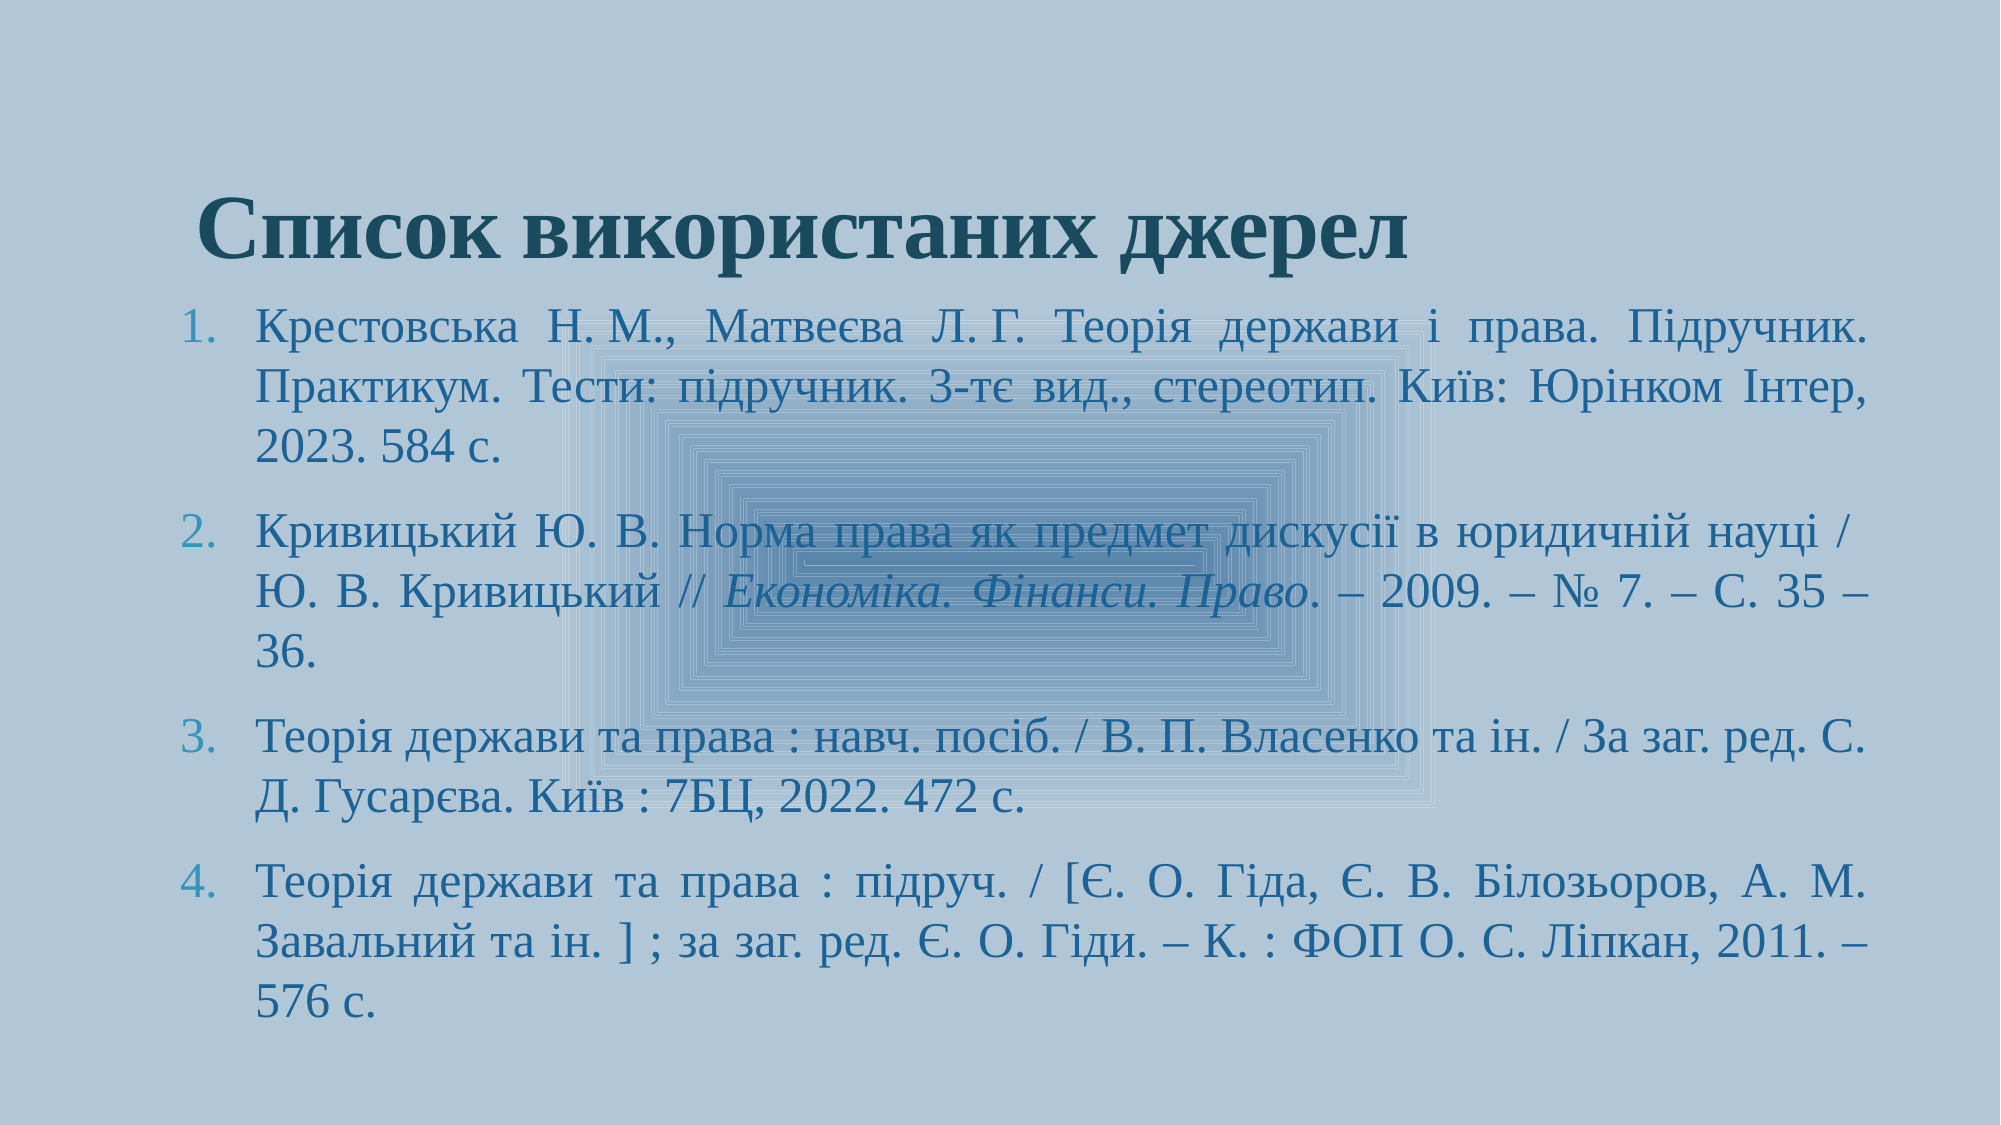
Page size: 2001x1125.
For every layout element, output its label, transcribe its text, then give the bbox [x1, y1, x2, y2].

list Крестовська Н. М., Матвеєва Л. Г. Теорія держави і права. Підруч­ник. Практикум. Тести: підручник. 3-тє вид., стереотип. Київ: Юрінком Інтер, 2023. 584 c. Кривицький Ю. В. Норма права як предмет дискусії в юридичній науці / Ю. В. Кривицький // Економіка. Фінанси. Право. – 2009. – № 7. – C. 35 – 36. Теорія держави та права : навч. посіб. / В. П. Власенко та ін. / За заг. ред. С. Д. Гусарєва. Київ : 7БЦ, 2022. 472 с. Теорія держави та права : підруч. / [Є. О. Гіда, Є. В. Білозьоров, А. М. Завальний та ін. ] ; за заг. ред. Є. О. Гіди. – К. : ФОП О. С. Ліпкан, 2011. – 576 с. [180, 285, 1869, 1061]
title Список використаних джерел [180, 47, 1830, 285]
